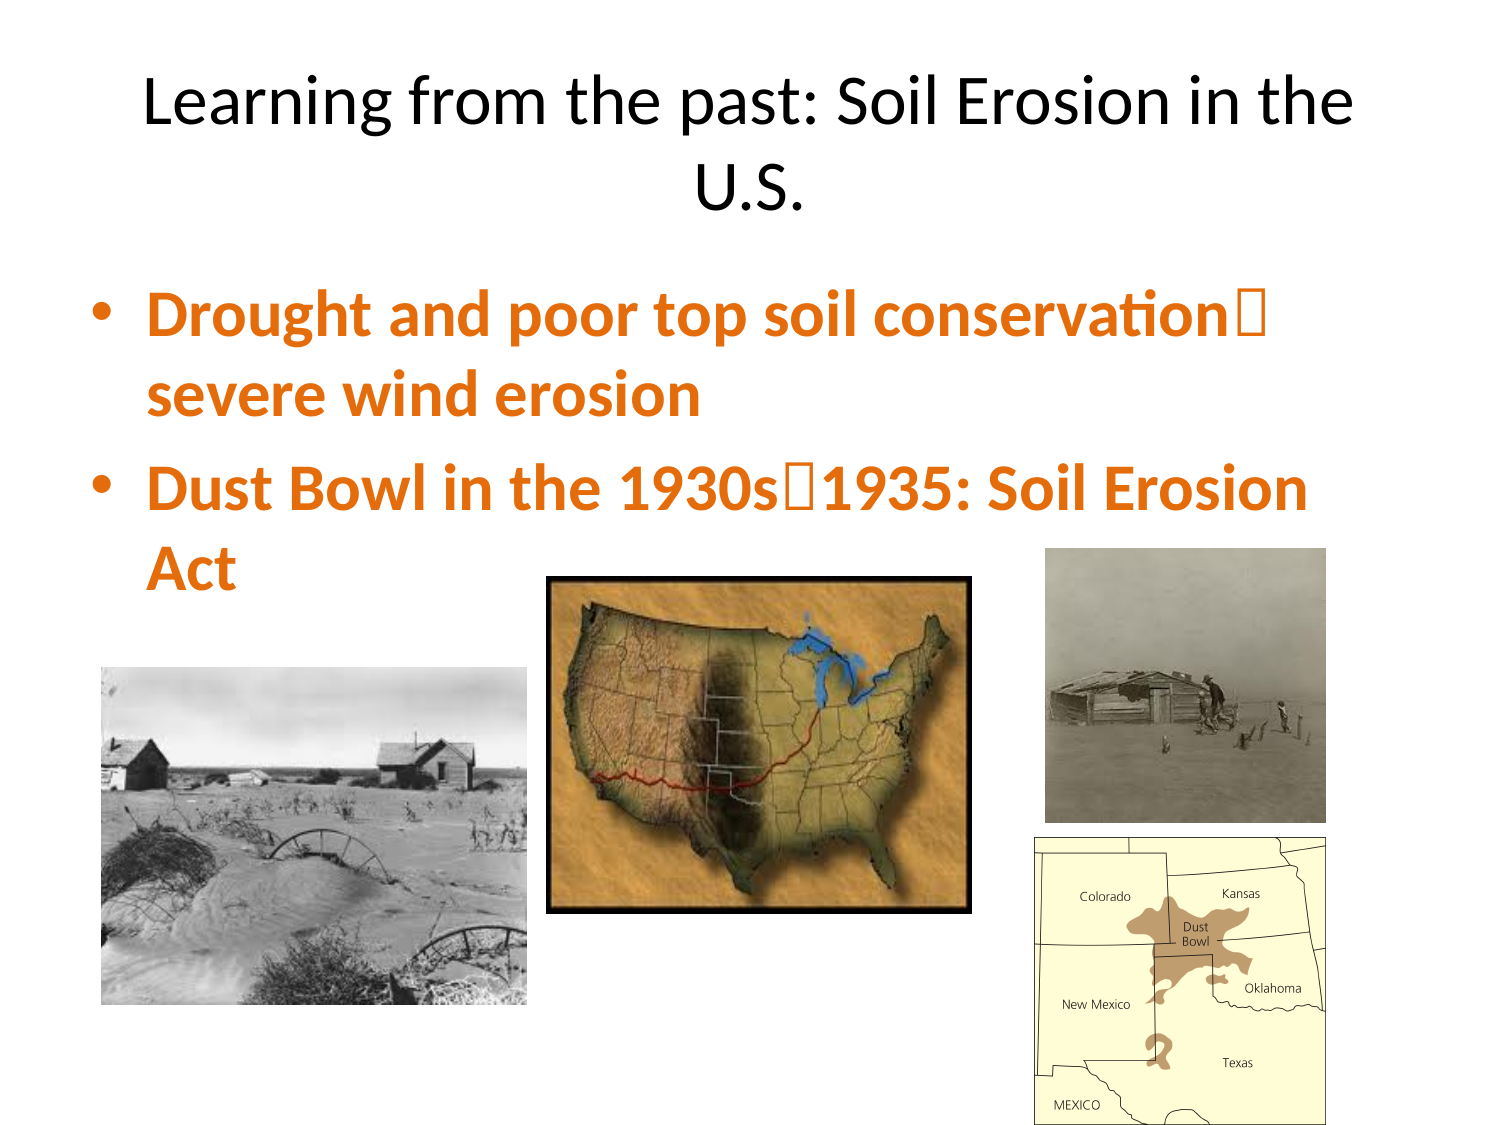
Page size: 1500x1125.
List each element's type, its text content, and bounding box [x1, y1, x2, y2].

picture [1034, 836, 1326, 1125]
picture [546, 576, 972, 915]
picture [101, 667, 528, 1006]
title Learning from the past: Soil Erosion in the U.S. [75, 45, 1425, 233]
list Drought and poor top soil conservation severe wind erosion Dust Bowl in the 1930s1935: Soil Erosion Act [75, 262, 1425, 1005]
picture [1045, 548, 1326, 823]
